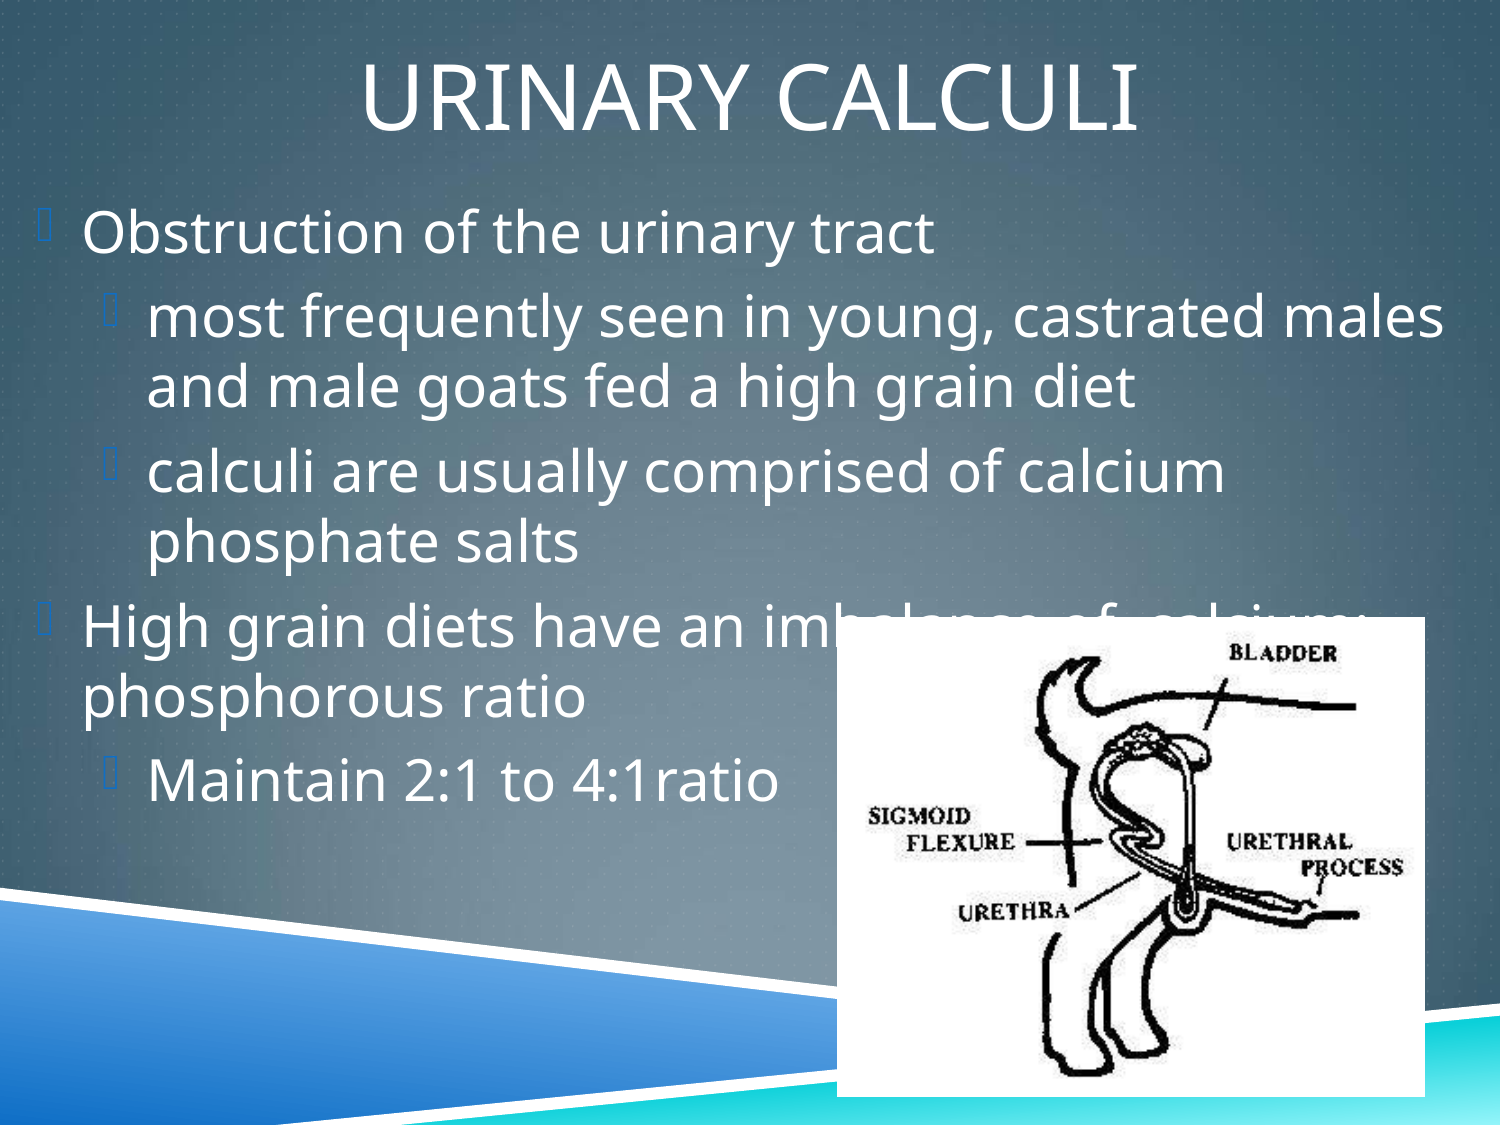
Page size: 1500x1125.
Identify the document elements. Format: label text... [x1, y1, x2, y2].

title Urinary Calculi [112, 0, 1388, 187]
list Obstruction of the urinary tract most frequently seen in young, castrated males and male goats fed a high grain diet calculi are usually comprised of calcium phosphate salts High grain diets have an imbalance of calcium: phosphorous ratio Maintain 2:1 to 4:1ratio [24, 187, 1475, 800]
picture [0, 0, 1500, 1097]
